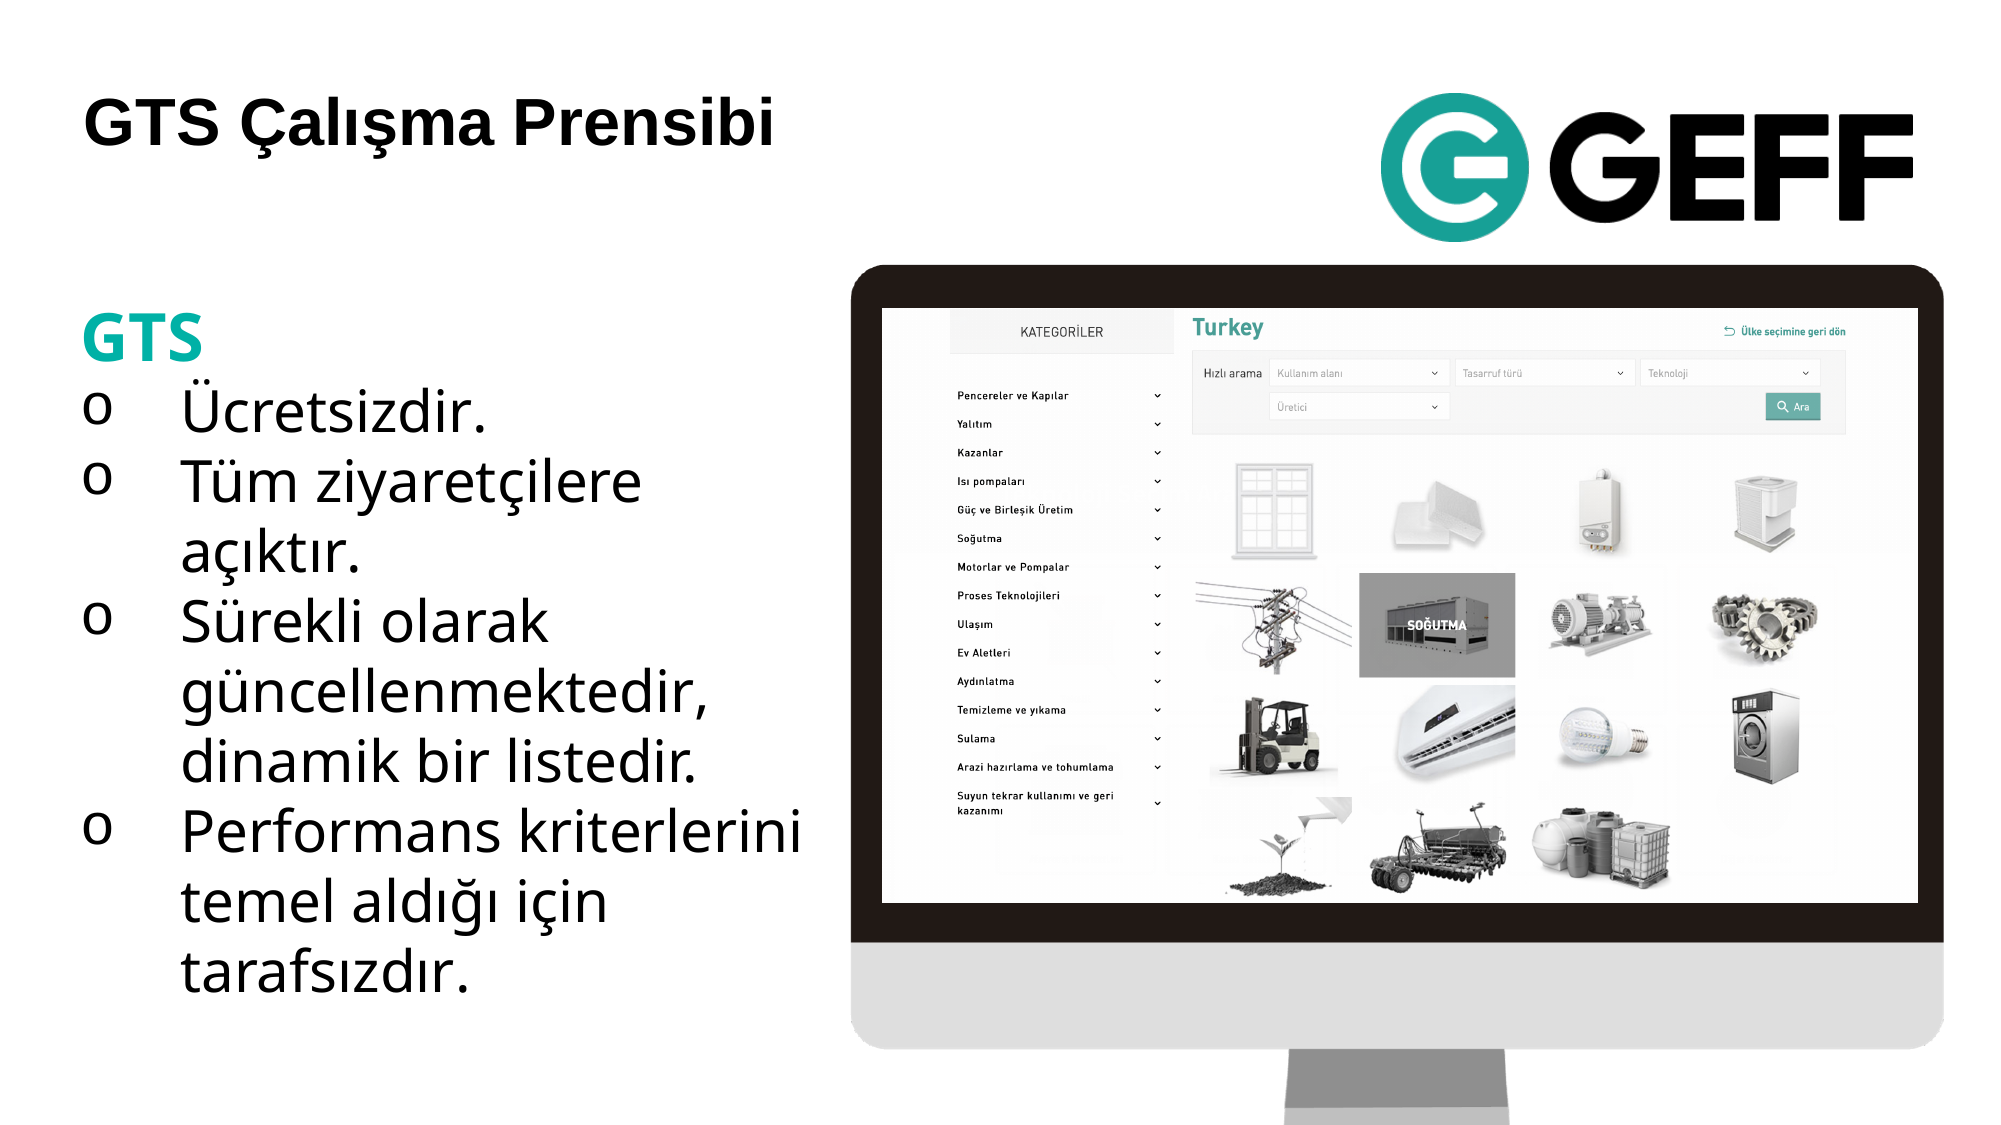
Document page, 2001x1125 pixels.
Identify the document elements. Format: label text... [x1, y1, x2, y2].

title GTS Çalışma Prensibi [68, 29, 1972, 218]
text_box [804, 176, 1954, 1125]
text_box GTS Ücretsizdir. Tüm ziyaretçilere açıktır. Sürekli olarak güncellenmektedir, dinamik bir listedir. Performans kriterlerini temel aldığı için tarafsızdır. [65, 287, 804, 1012]
